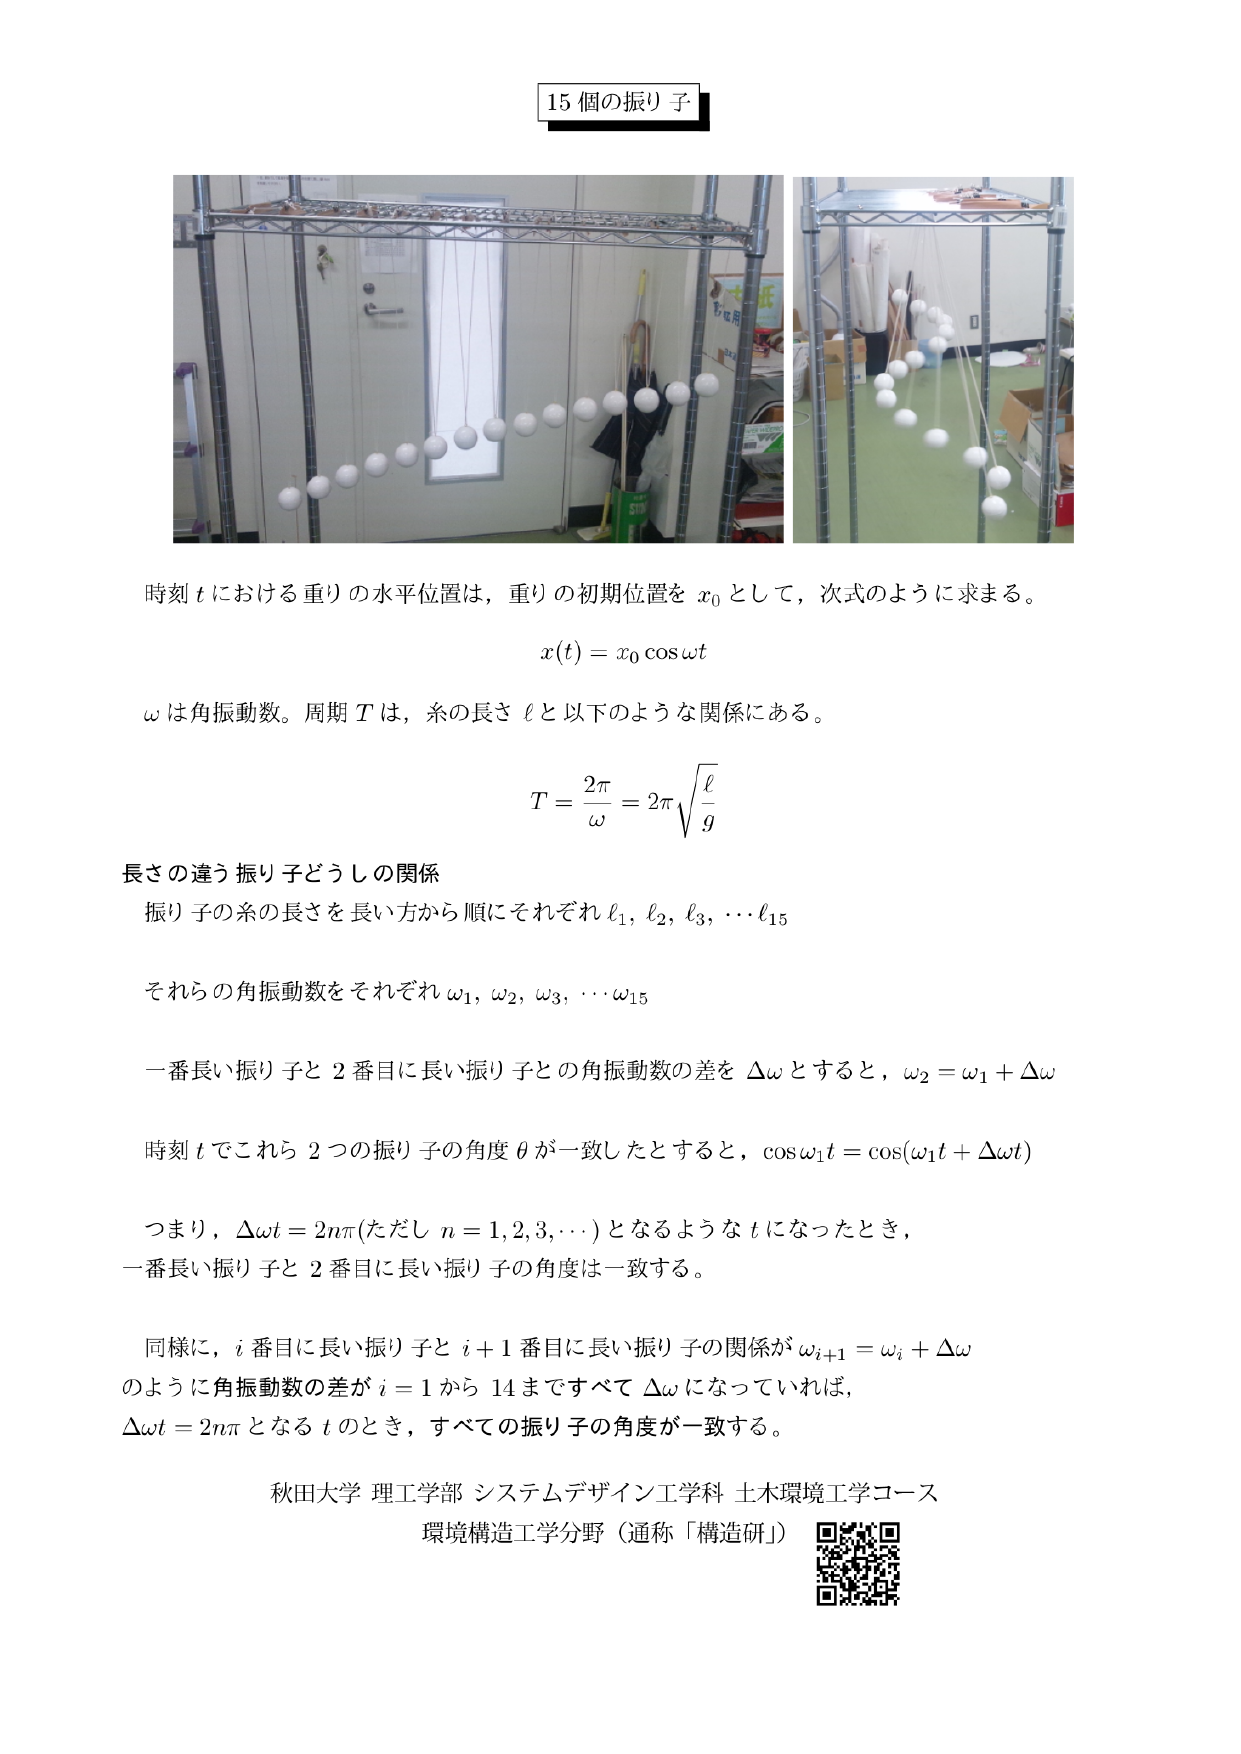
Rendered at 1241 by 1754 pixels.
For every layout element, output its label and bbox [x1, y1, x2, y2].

picture [61, 28, 1206, 1613]
